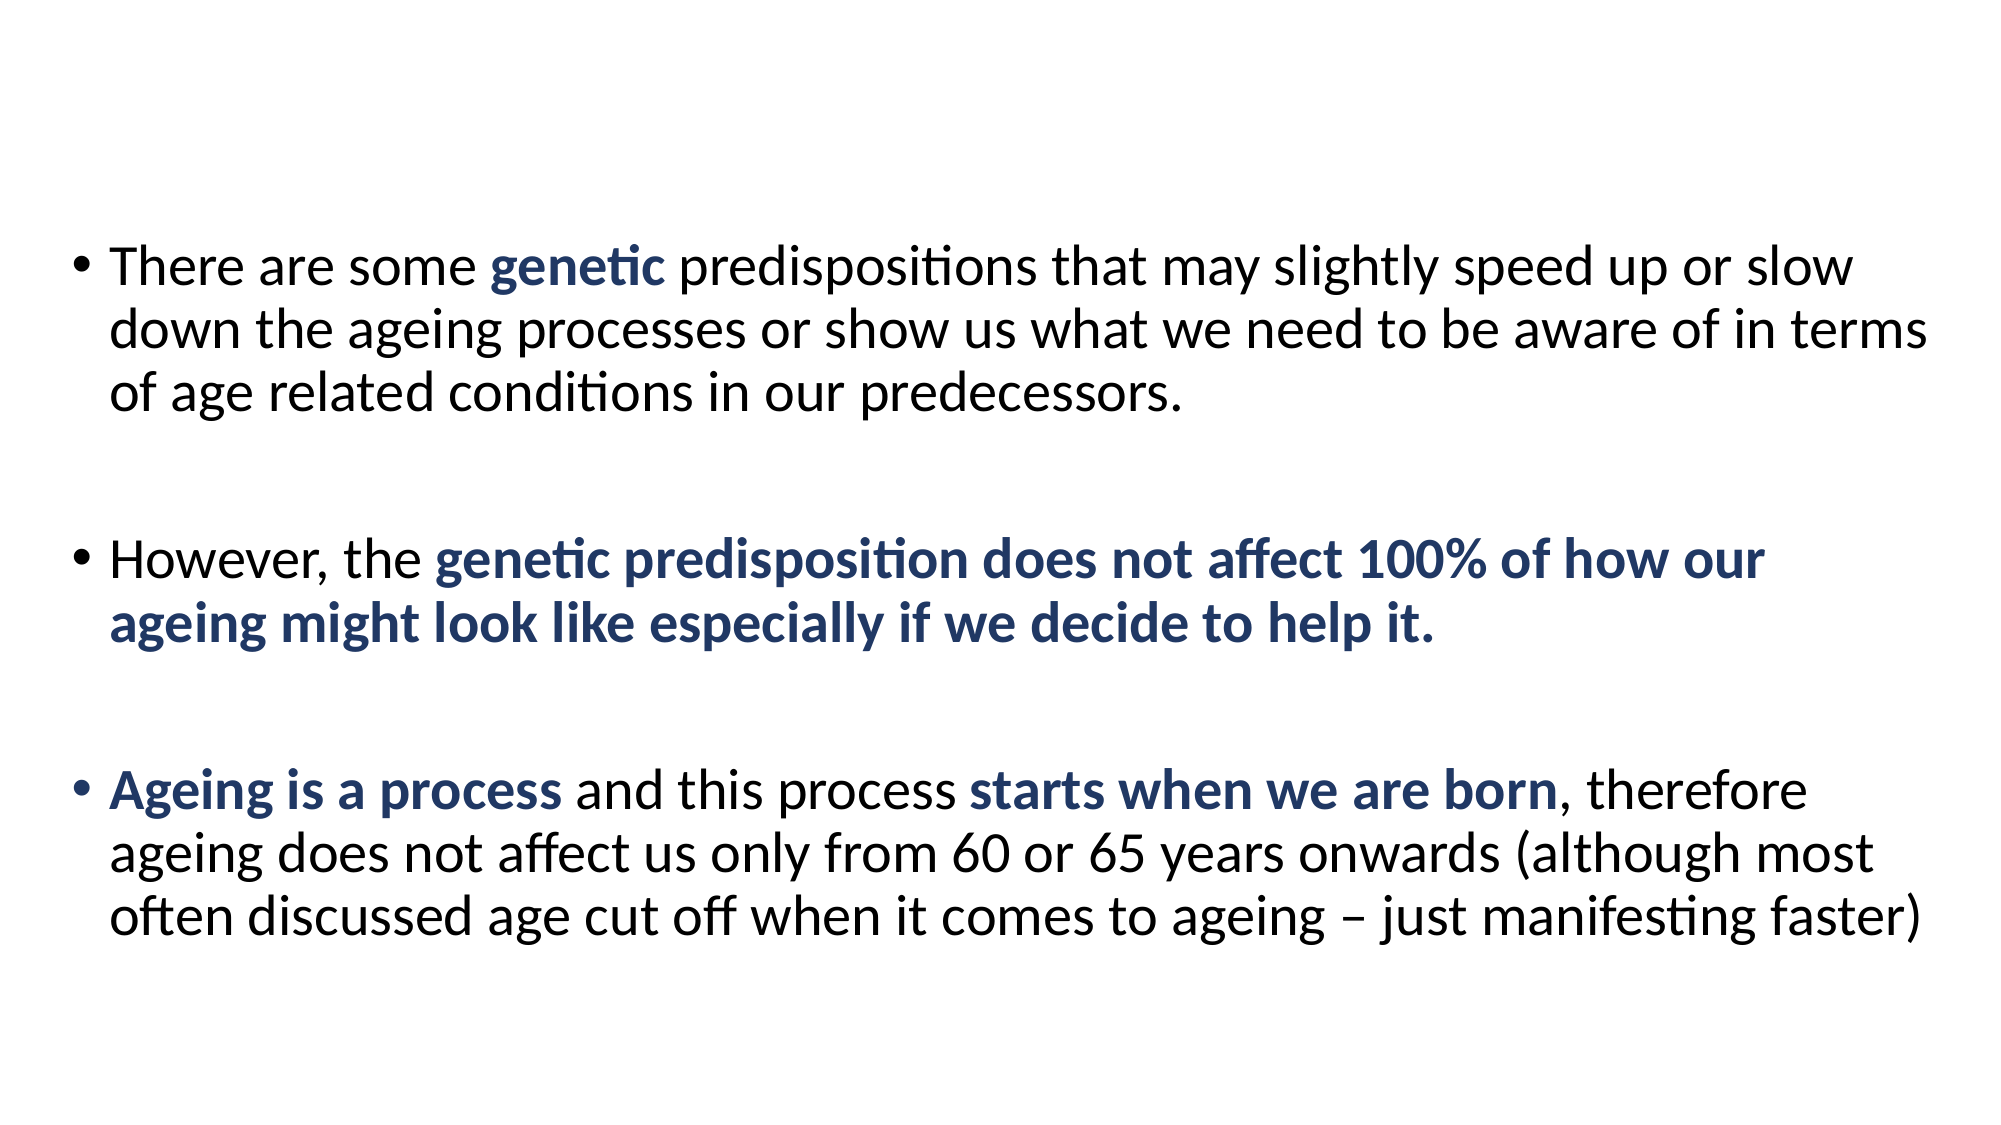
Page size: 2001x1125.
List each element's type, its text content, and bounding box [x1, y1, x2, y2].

list There are some genetic predispositions that may slightly speed up or slow down the ageing processes or show us what we need to be aware of in terms of age related conditions in our predecessors. However, the genetic predisposition does not affect 100% of how our ageing might look like especially if we decide to help it. Ageing is a process and this process starts when we are born, therefore ageing does not affect us only from 60 or 65 years onwards (although most often discussed age cut off when it comes to ageing – just manifesting faster) [56, 136, 1948, 1093]
